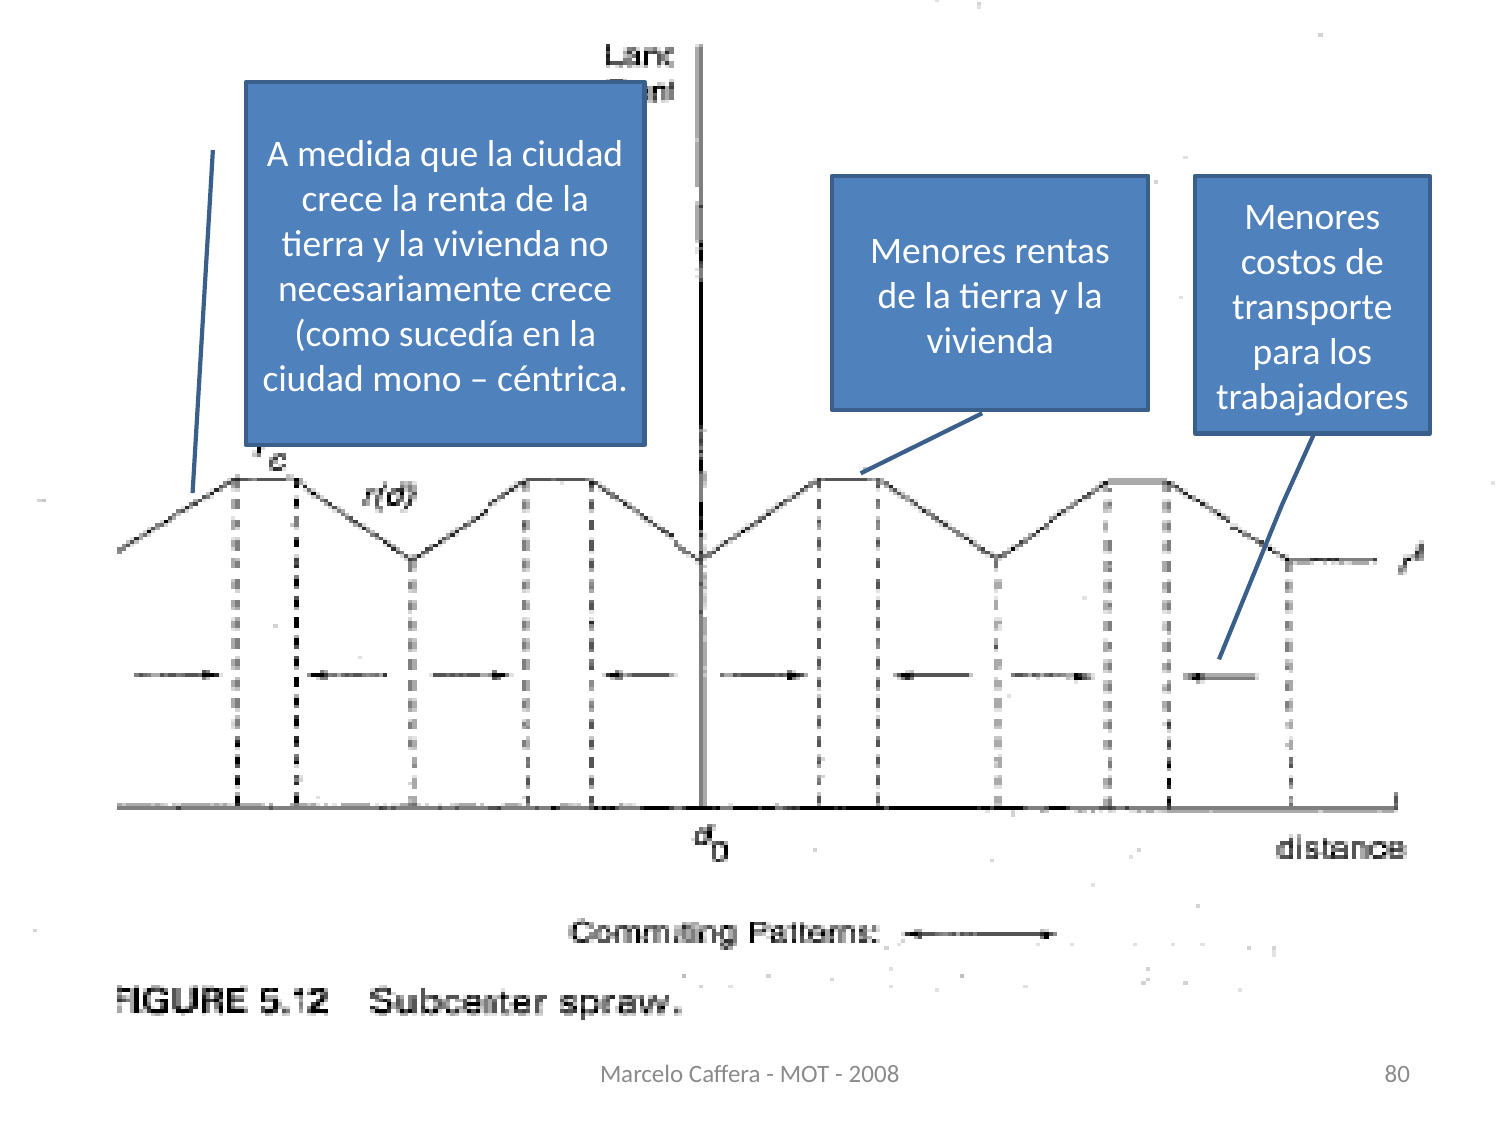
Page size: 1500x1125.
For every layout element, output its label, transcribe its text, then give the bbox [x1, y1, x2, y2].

footer Marcelo Caffera - MOT - 2008 [512, 1063, 988, 1103]
picture [0, 0, 1500, 1055]
slide_number 80 [1074, 1063, 1425, 1103]
